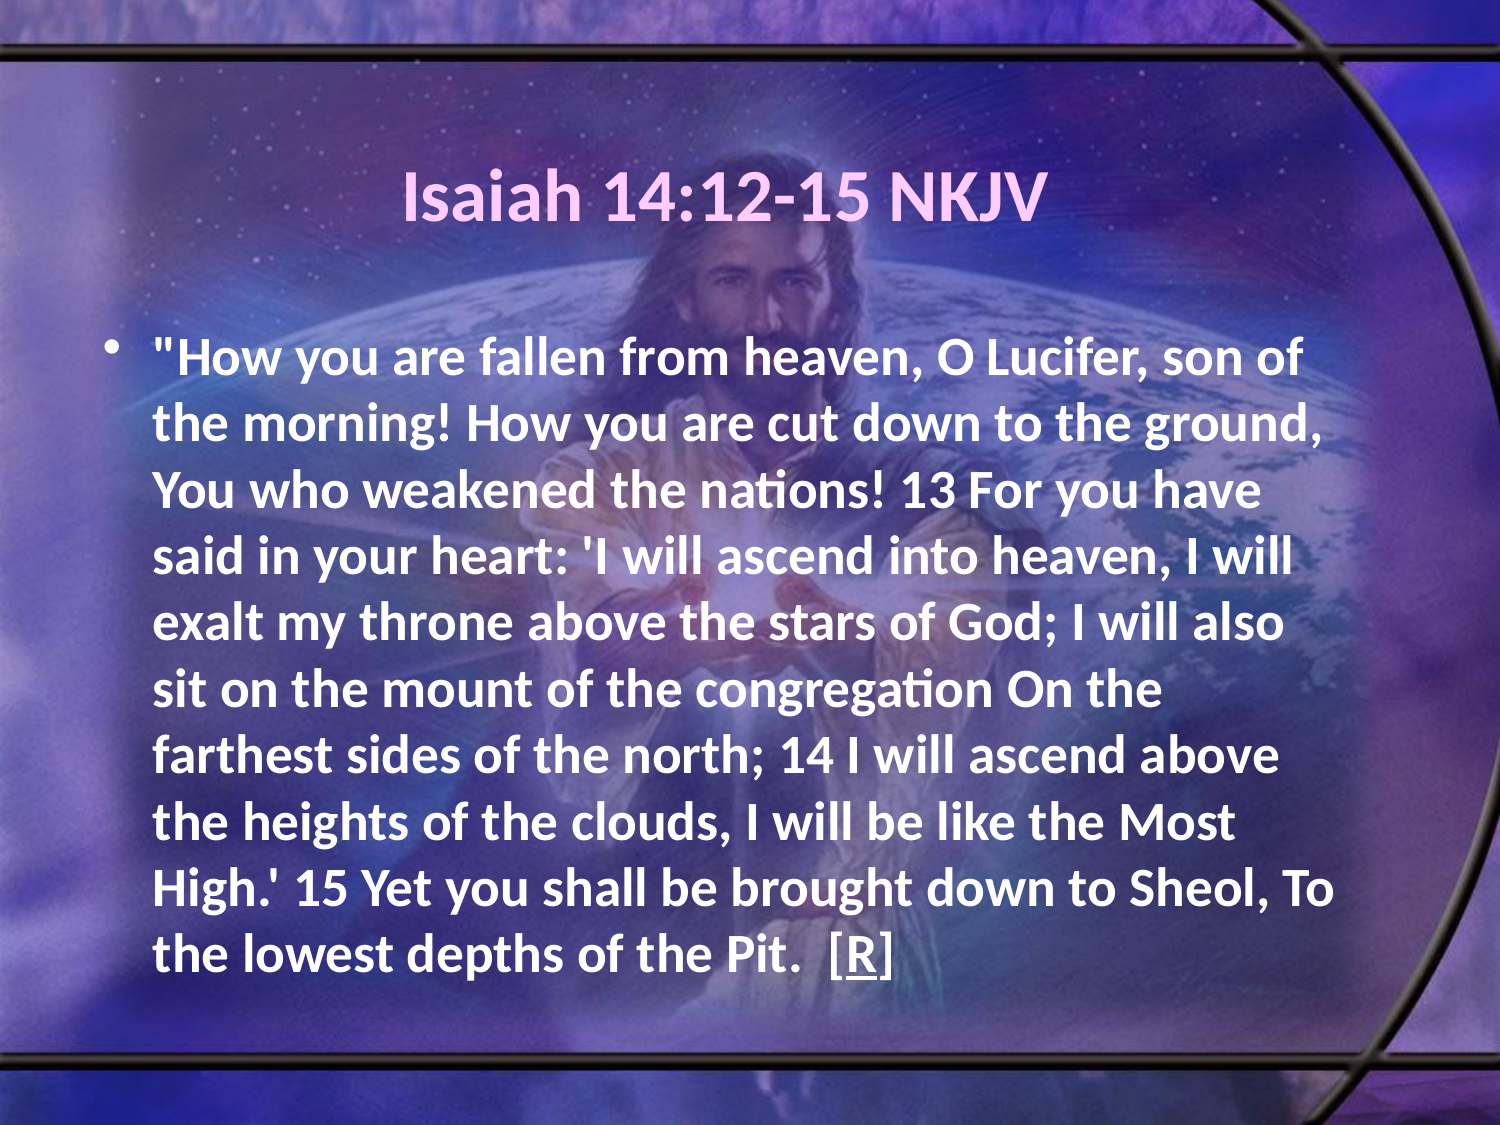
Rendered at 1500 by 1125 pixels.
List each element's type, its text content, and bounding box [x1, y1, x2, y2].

list "How you are fallen from heaven, O Lucifer, son of the morning! How you are cut down to the ground, You who weakened the nations! 13 For you have said in your heart: 'I will ascend into heaven, I will exalt my throne above the stars of God; I will also sit on the mount of the congregation On the farthest sides of the north; 14 I will ascend above the heights of the clouds, I will be like the Most High.' 15 Yet you shall be brought down to Sheol, To the lowest depths of the Pit. [R] [87, 312, 1363, 1043]
title Isaiah 14:12-15 NKJV [87, 99, 1363, 283]
picture [0, 0, 1500, 1125]
